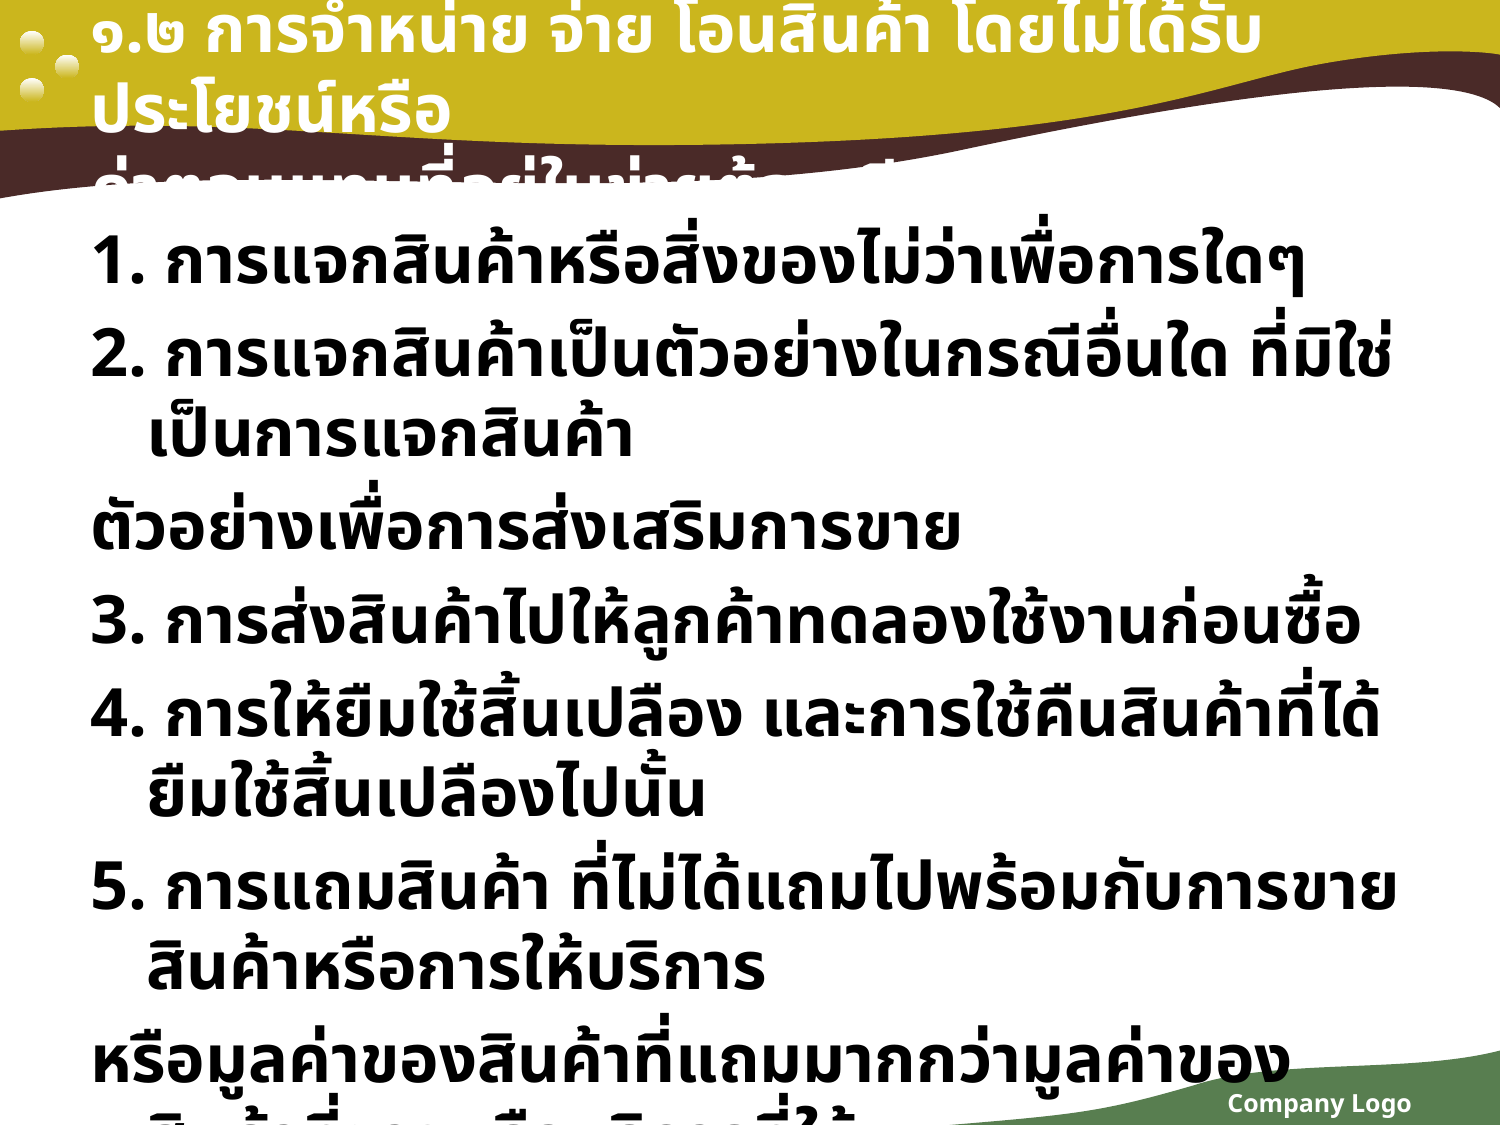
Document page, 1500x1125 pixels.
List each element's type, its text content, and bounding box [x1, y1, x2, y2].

title ๑.๒ การจำหน่าย จ่าย โอนสินค้า โดยไม่ได้รับประโยชน์หรือ ค่าตอบแทนที่อยู่ในข่ายต้องเสียภาษีมูลค่าเพิ่ม [74, 19, 1438, 113]
list 1. การแจกสินค้าหรือสิ่งของไม่ว่าเพื่อการใดๆ 2. การแจกสินค้าเป็นตัวอย่างในกรณีอื่นใด ที่มิใช่เป็นการแจกสินค้า ตัวอย่างเพื่อการส่งเสริมการขาย 3. การส่งสินค้าไปให้ลูกค้าทดลองใช้งานก่อนซื้อ 4. การให้ยืมใช้สิ้นเปลือง และการใช้คืนสินค้าที่ได้ยืมใช้สิ้นเปลืองไปนั้น 5. การแถมสินค้า ที่ไม่ได้แถมไปพร้อมกับการขายสินค้าหรือการให้บริการ หรือมูลค่าของสินค้าที่แถมมากกว่ามูลค่าของสินค้าที่ขายหรือบริการที่ให้ [74, 208, 1426, 1063]
